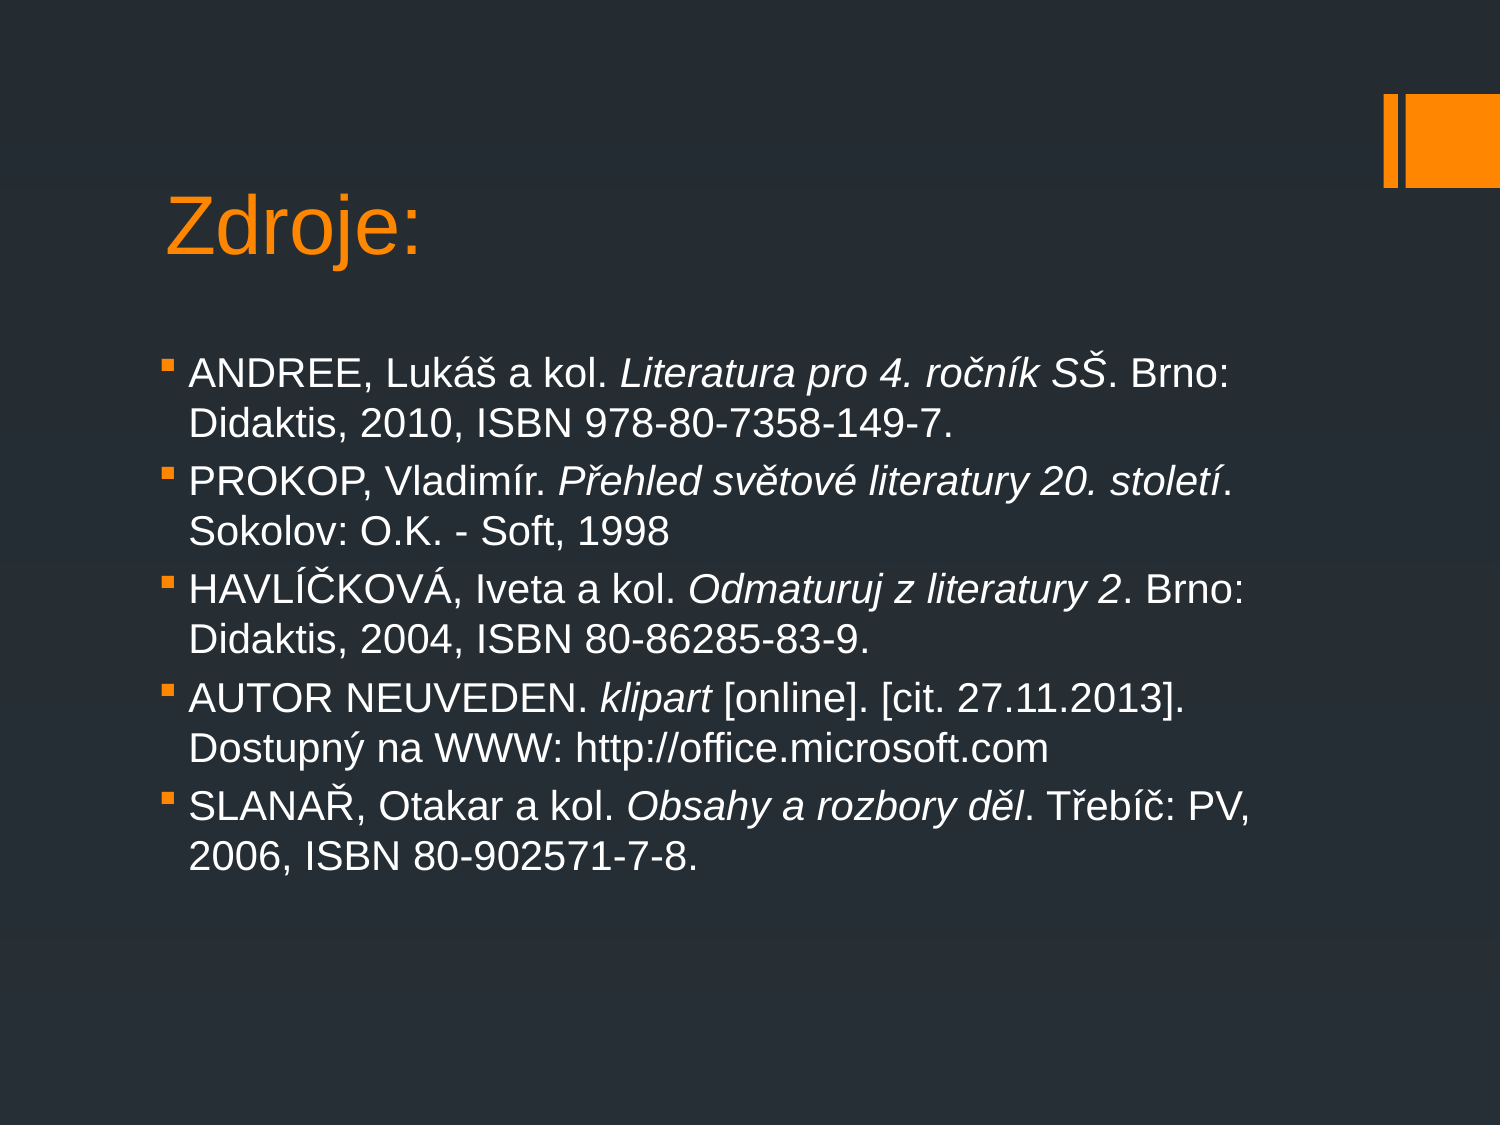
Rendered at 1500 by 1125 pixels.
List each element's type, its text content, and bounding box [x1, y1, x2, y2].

title Zdroje: [150, 101, 1350, 279]
list ANDREE, Lukáš a kol. Literatura pro 4. ročník SŠ. Brno: Didaktis, 2010, ISBN 978-80-7358-149-7. PROKOP, Vladimír. Přehled světové literatury 20. století. Sokolov: O.K. - Soft, 1998 HAVLÍČKOVÁ, Iveta a kol. Odmaturuj z literatury 2. Brno: Didaktis, 2004, ISBN 80-86285-83-9. AUTOR NEUVEDEN. klipart [online]. [cit. 27.11.2013]. Dostupný na WWW: http://office.microsoft.com SLANAŘ, Otakar a kol. Obsahy a rozbory děl. Třebíč: PV, 2006, ISBN 80-902571-7-8. [135, 338, 1350, 1035]
